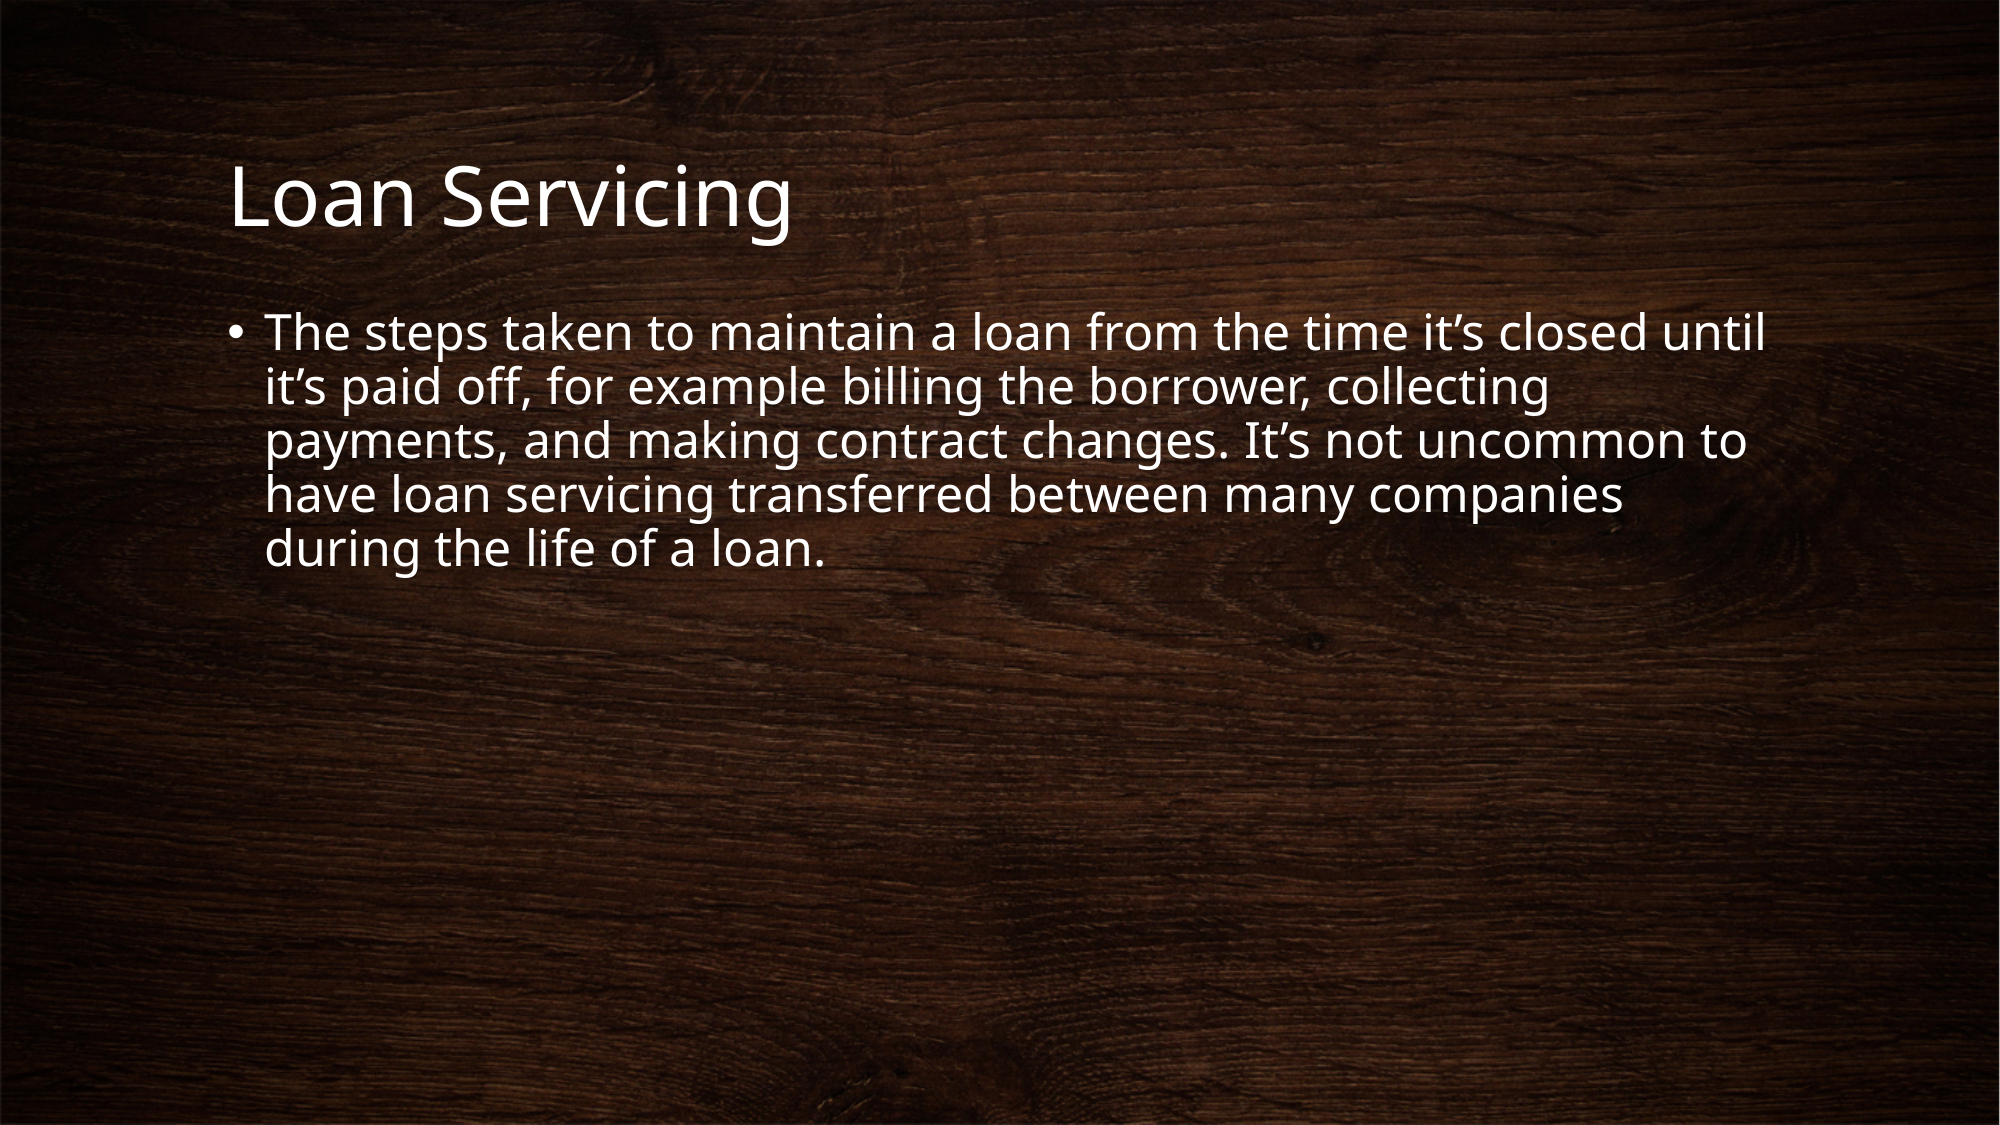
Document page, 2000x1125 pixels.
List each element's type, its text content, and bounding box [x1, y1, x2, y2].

list The steps taken to maintain a loan from the time it’s closed until it’s paid off, for example billing the borrower, collecting payments, and making contract changes. It’s not uncommon to have loan servicing transferred between many companies during the life of a loan. [212, 299, 1788, 1013]
picture [0, 0, 2000, 1125]
title Loan Servicing [212, 62, 1788, 250]
